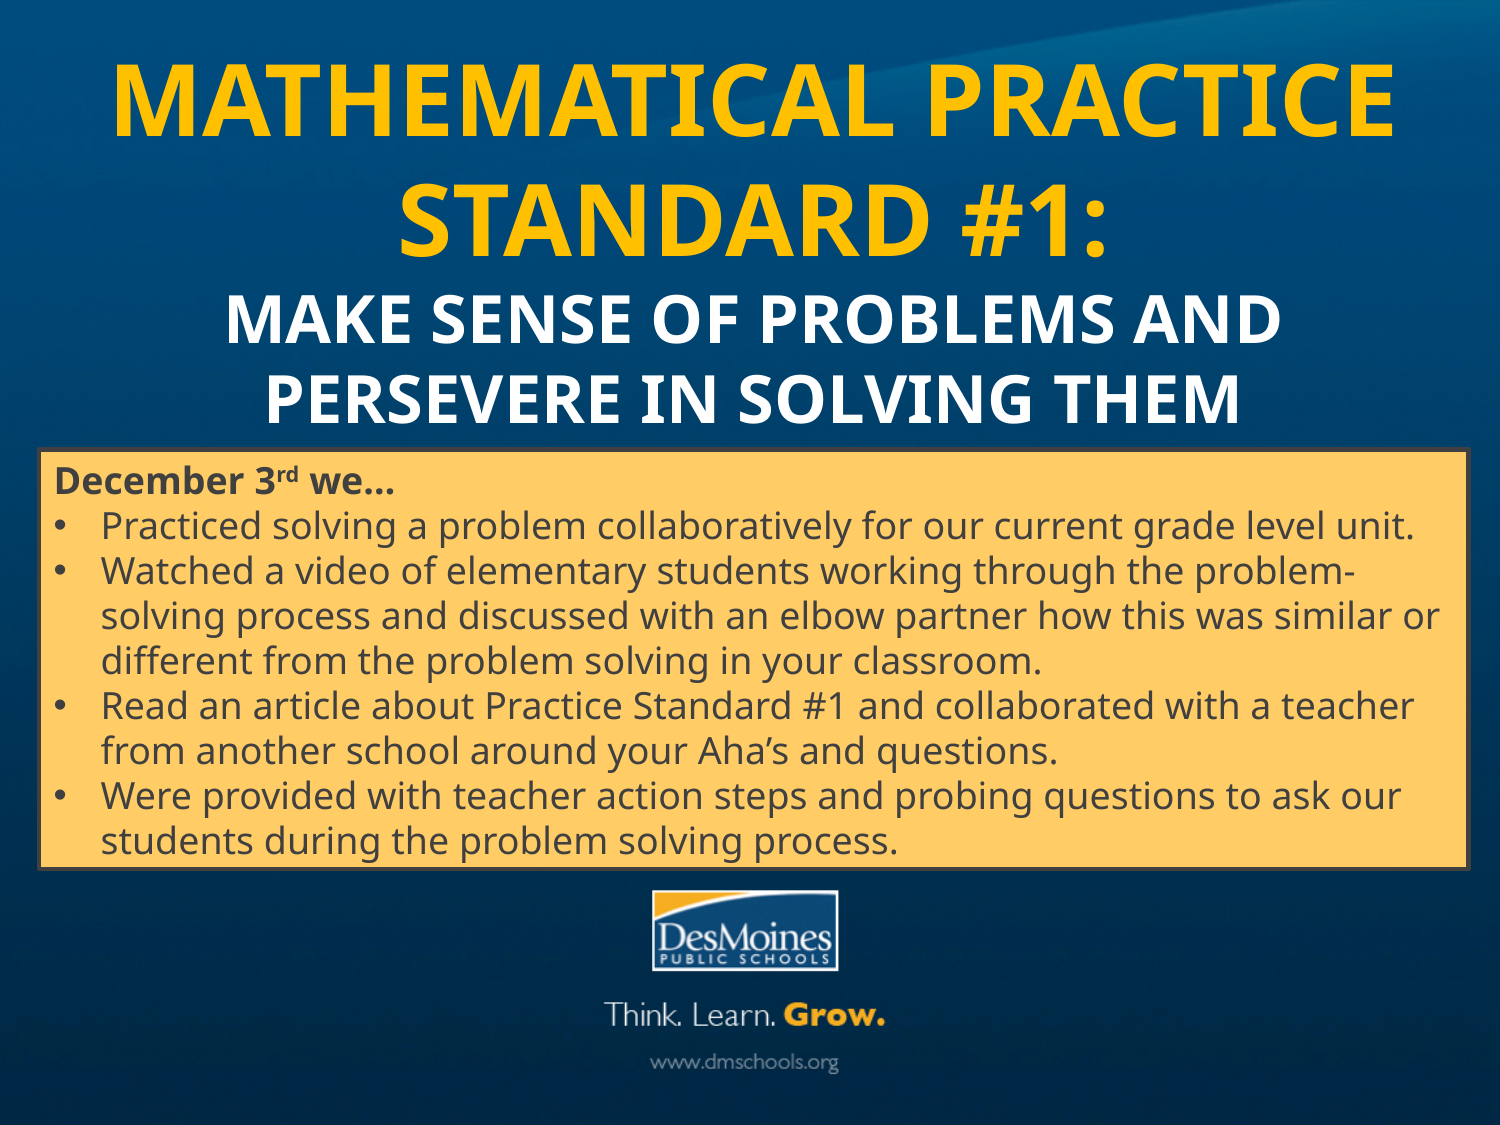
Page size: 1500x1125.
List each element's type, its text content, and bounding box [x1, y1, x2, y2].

picture [0, 0, 1500, 1125]
text_box December 3rd we… Practiced solving a problem collaboratively for our current grade level unit. Watched a video of elementary students working through the problem-solving process and discussed with an elbow partner how this was similar or different from the problem solving in your classroom. Read an article about Practice Standard #1 and collaborated with a teacher from another school around your Aha’s and questions. Were provided with teacher action steps and probing questions to ask our students during the problem solving process. [39, 449, 1469, 869]
title mathematical practice standard #1: Make sense of problems and persevere in solving them [39, 29, 1469, 153]
